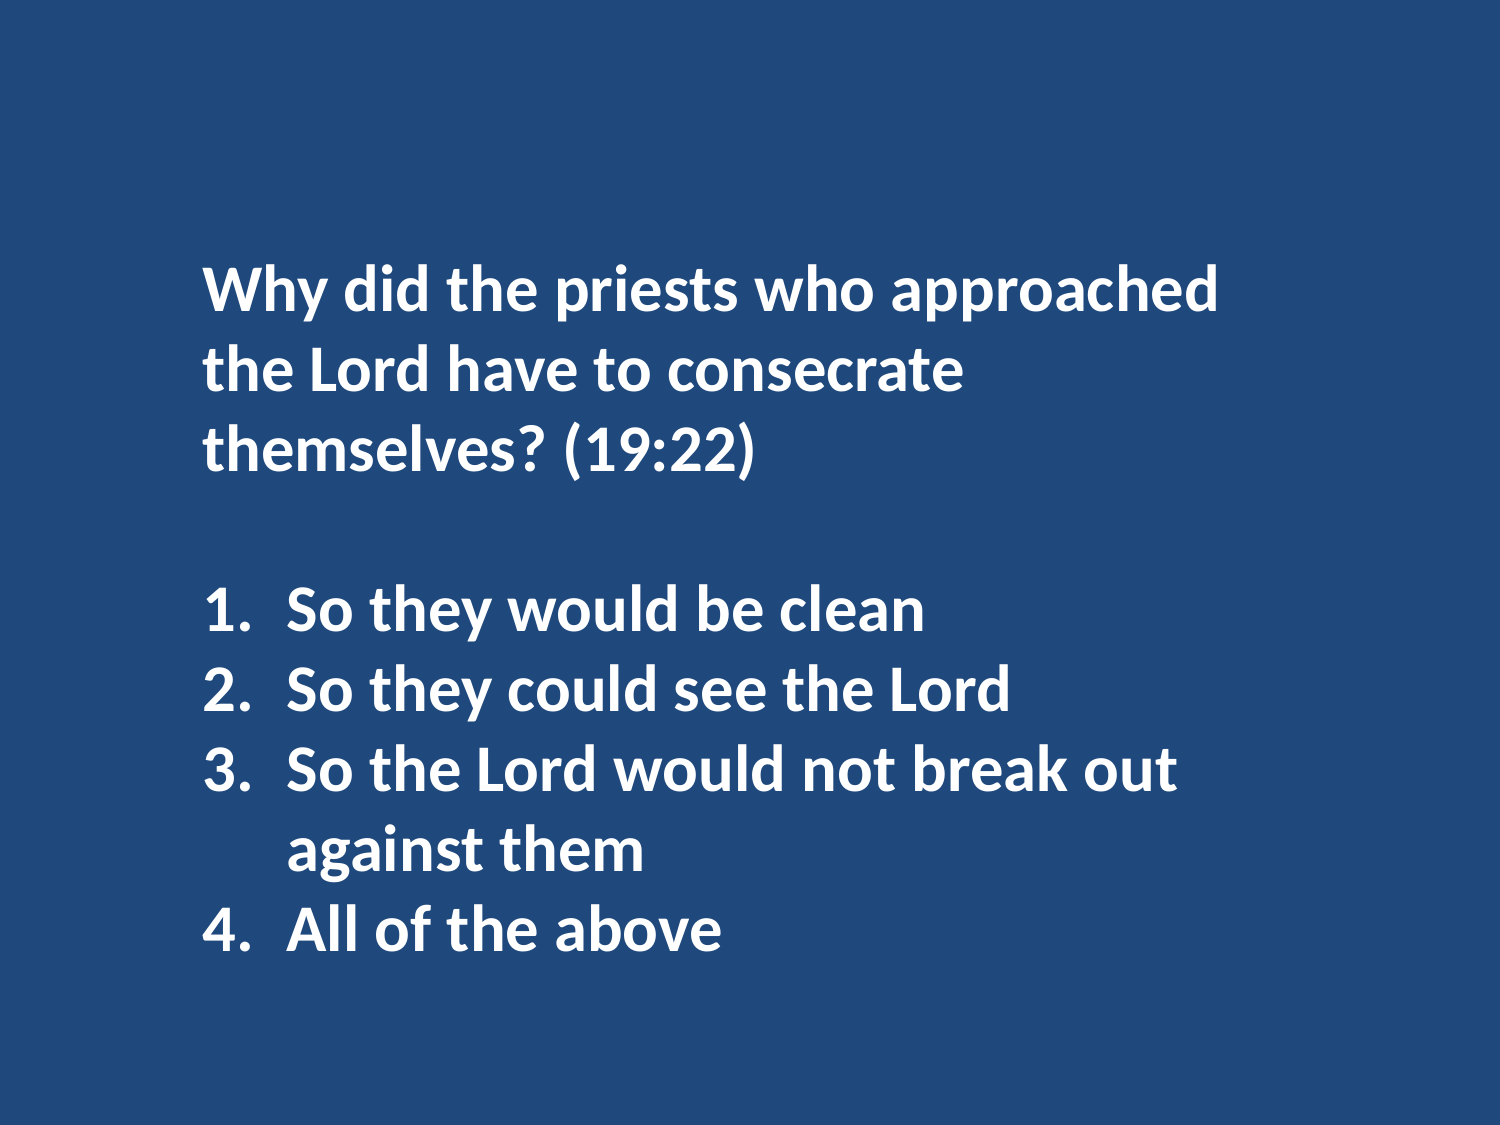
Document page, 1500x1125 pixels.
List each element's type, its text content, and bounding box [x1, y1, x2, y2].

text_box Why did the priests who approached the Lord have to consecrate themselves? (19:22) So they would be clean So they could see the Lord So the Lord would not break out against them All of the above [187, 237, 1313, 972]
